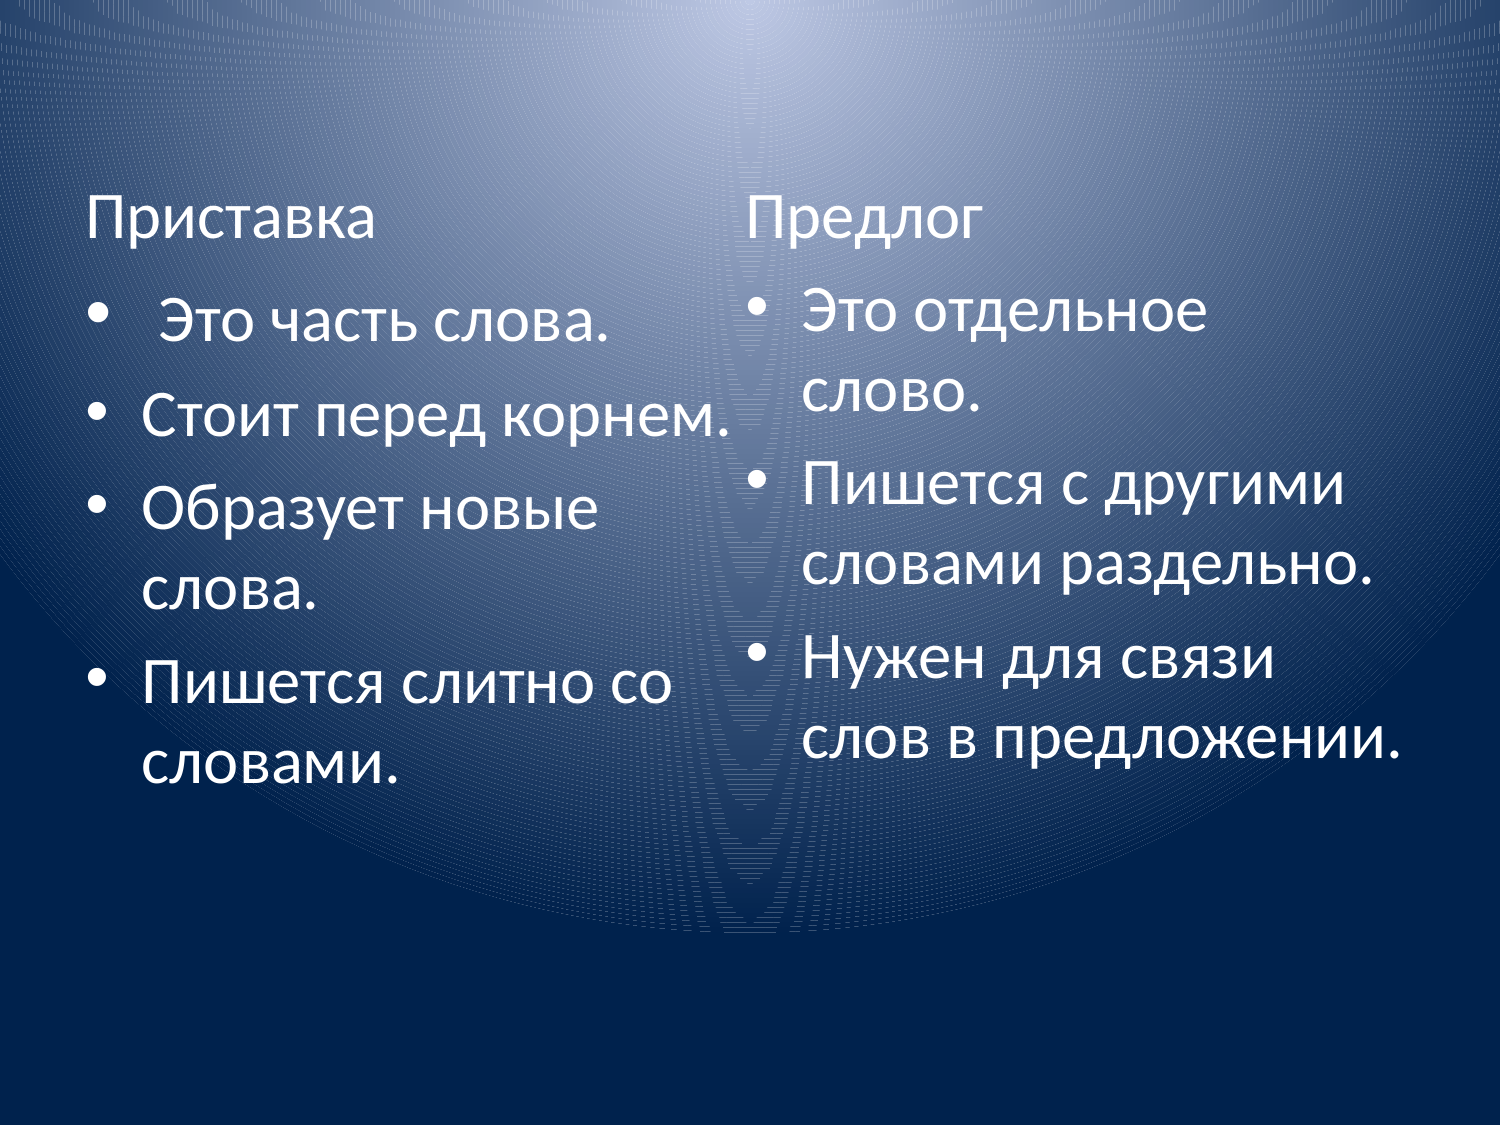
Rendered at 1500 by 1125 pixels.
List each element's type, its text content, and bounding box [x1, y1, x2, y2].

title [75, 45, 1425, 233]
list Приставка Это часть слова. Стоит перед корнем. Образует новые слова. Пишется слитно со словами. Предлог Это отдельное слово. Пишется с другими словами раздельно. Нужен для связи слов в предложении. [70, 164, 1421, 1017]
